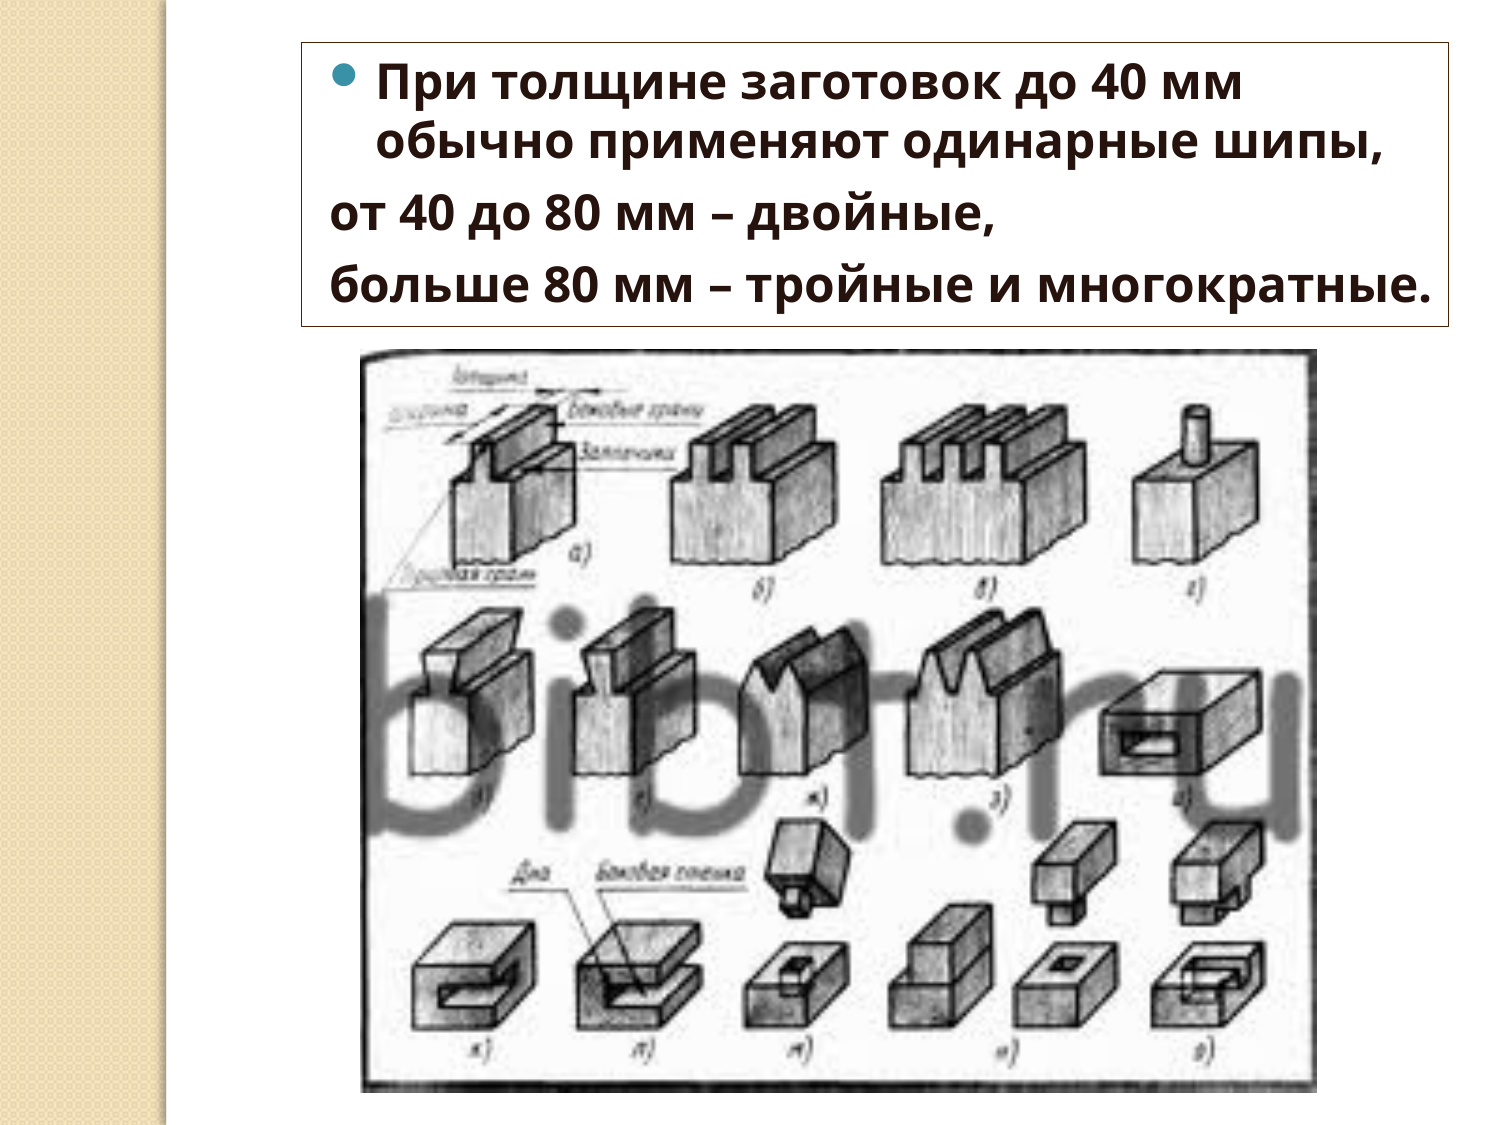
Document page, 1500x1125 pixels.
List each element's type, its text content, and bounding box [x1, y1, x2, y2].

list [359, 349, 1318, 1094]
list При толщине заготовок до 40 мм обычно применяют одинарные шипы, от 40 до 80 мм – двойные, больше 80 мм – тройные и многократные. [301, 42, 1449, 327]
